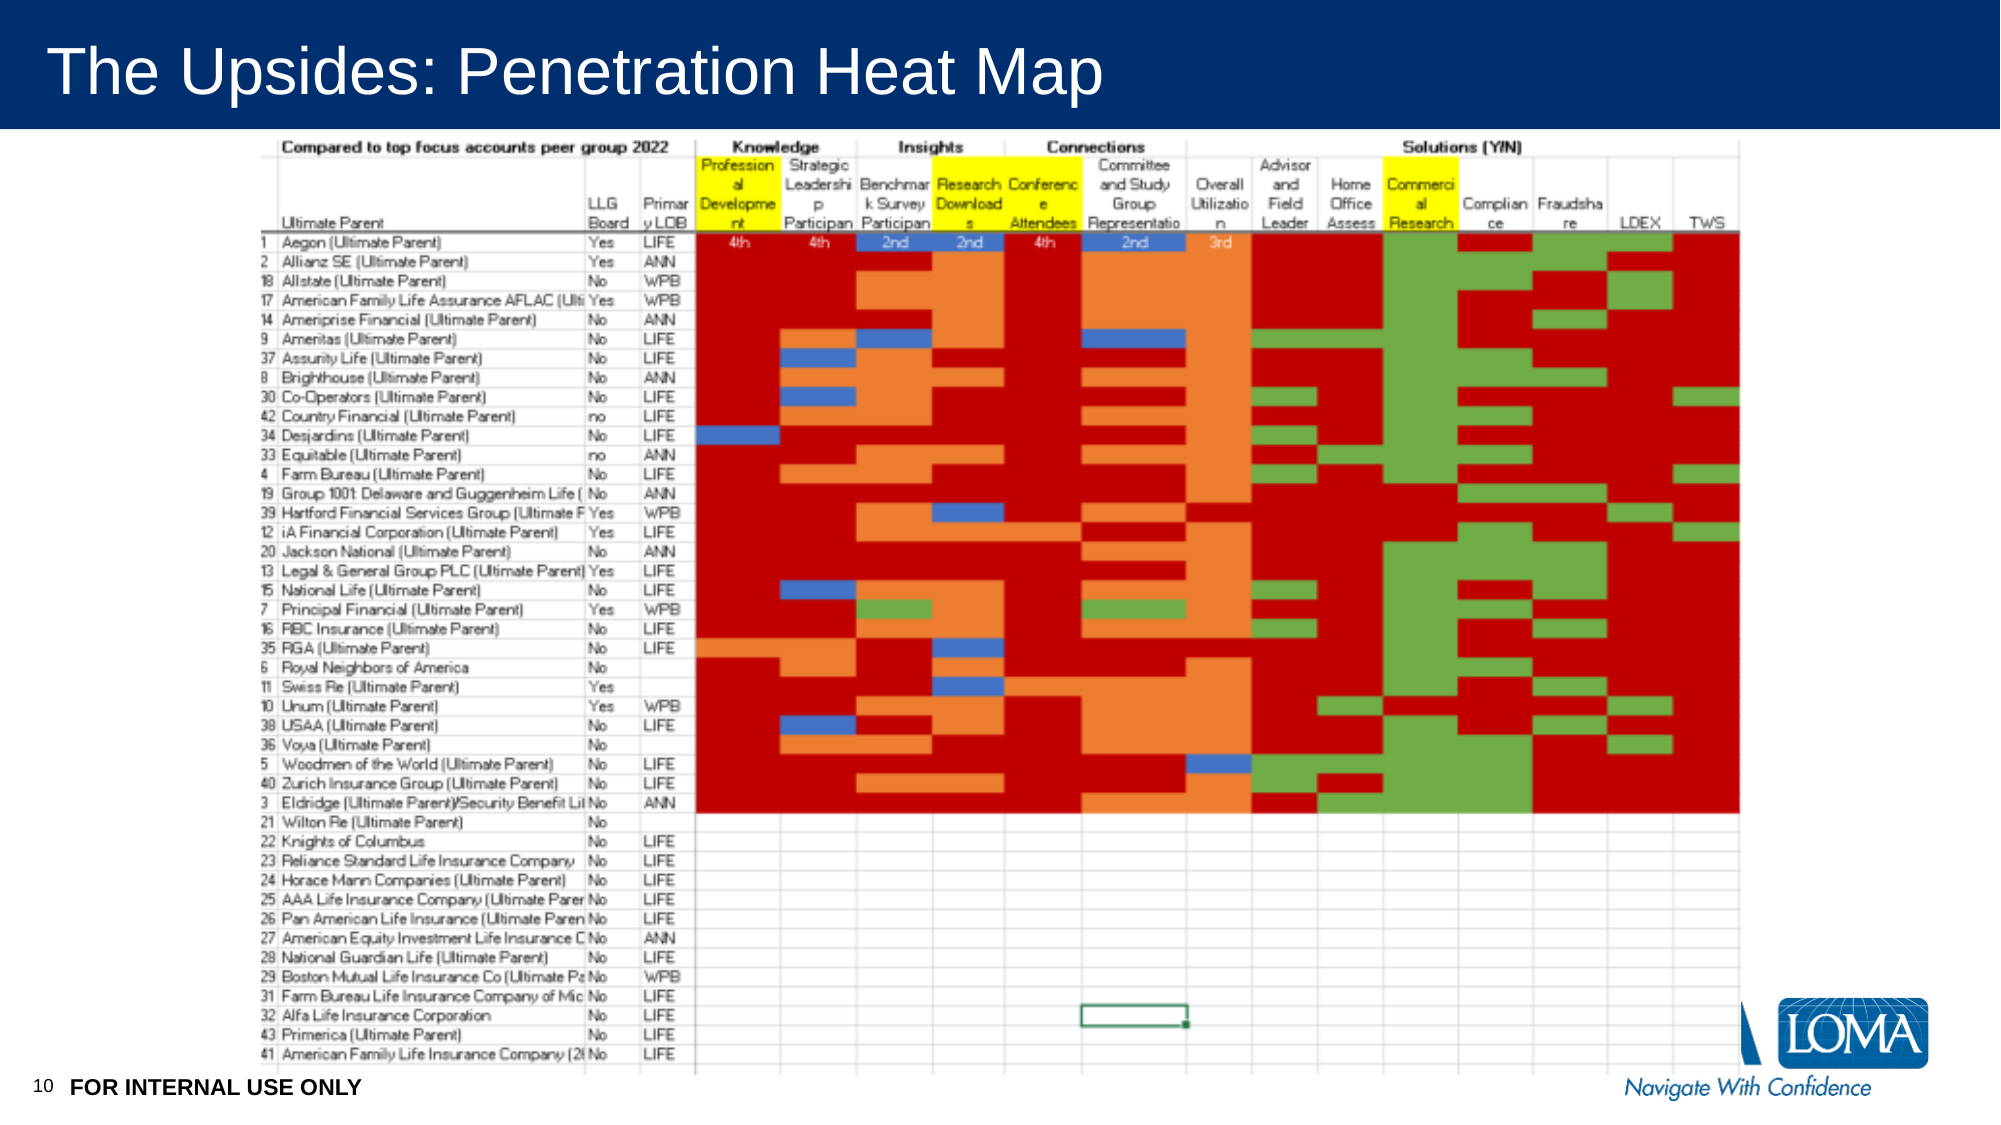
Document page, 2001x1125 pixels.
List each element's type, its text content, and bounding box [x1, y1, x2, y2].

title The Upsides: Penetration Heat Map [0, 0, 2000, 141]
picture [260, 140, 1932, 1103]
